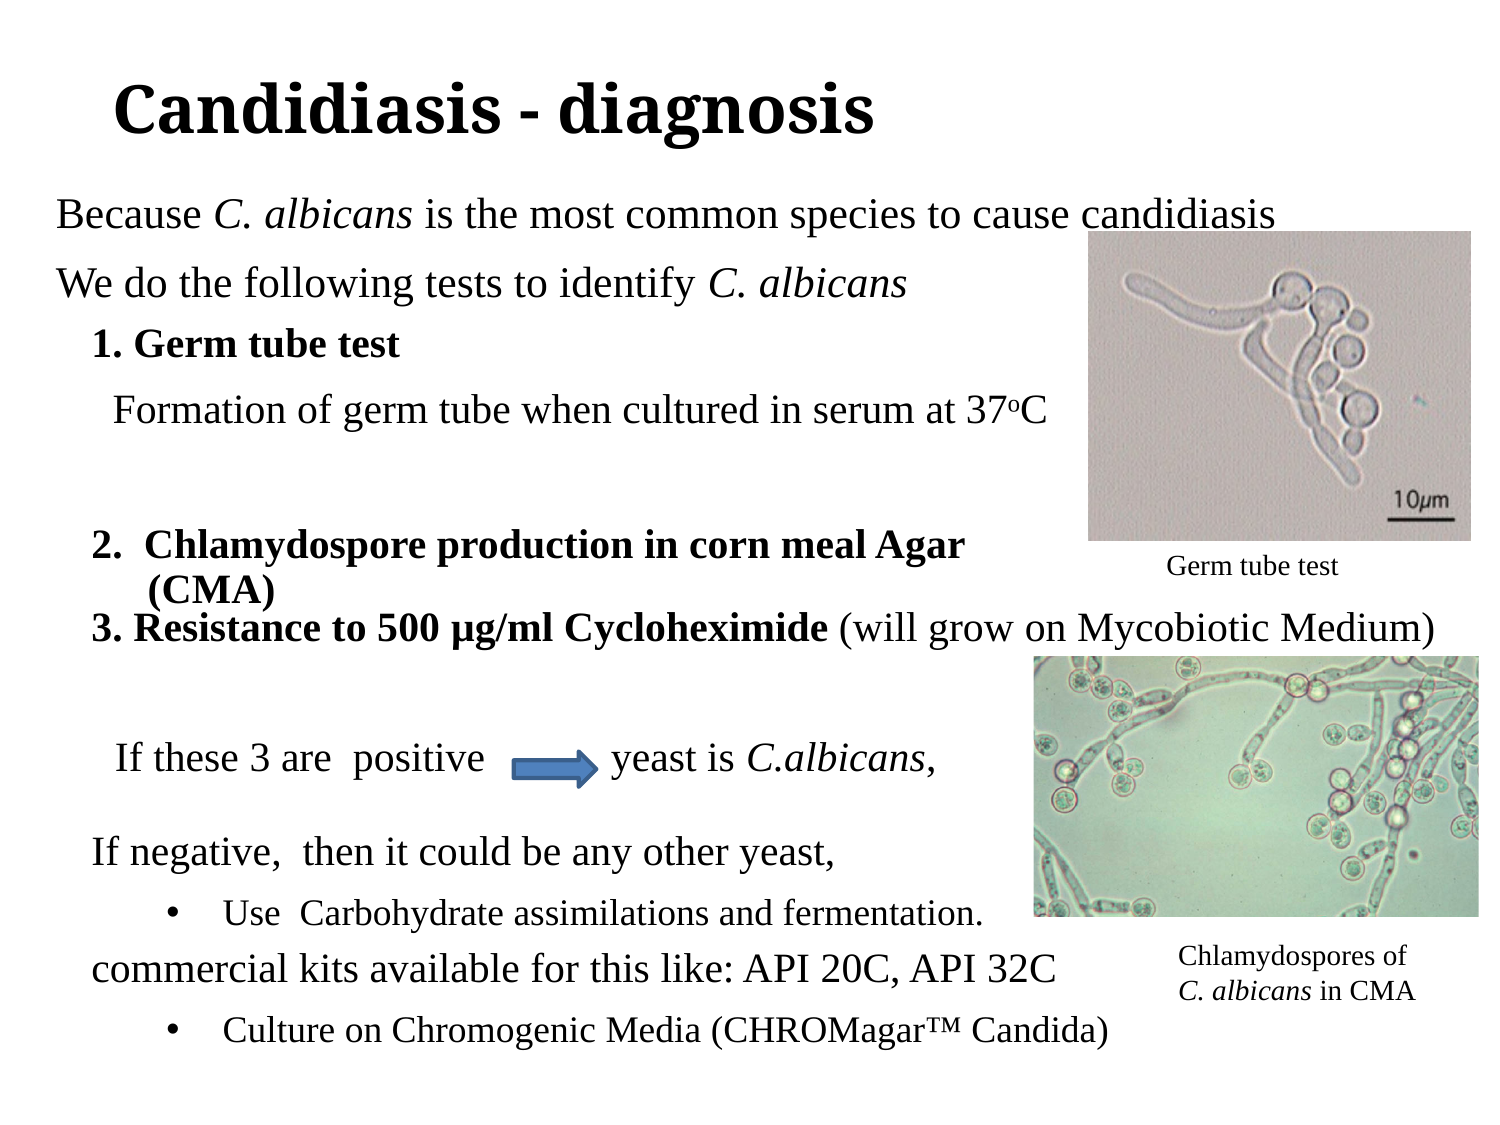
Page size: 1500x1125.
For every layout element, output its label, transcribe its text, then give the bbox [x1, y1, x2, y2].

picture [1088, 231, 1471, 541]
text_box If negative, then it could be any other yeast, Use Carbohydrate assimilations and fermentation. [76, 822, 1459, 939]
text_box 3. Resistance to 500 μg/ml Cycloheximide (will grow on Mycobiotic Medium) [76, 597, 1489, 658]
text_box commercial kits available for this like: API 20C, API 32C Culture on Chromogenic Media (CHROMagar™ Candida) [76, 939, 1406, 1059]
text_box Candidiasis - diagnosis [112, 66, 1463, 147]
text_box 2. Chlamydospore production in corn meal Agar (CMA) [76, 515, 1117, 597]
text_box [511, 749, 599, 789]
text_box If these 3 are positive yeast is C.albicans, [100, 727, 1028, 788]
text_box Because C. albicans is the most common species to cause candidiasis We do the following tests to identify C. albicans [41, 108, 1459, 315]
text_box Germ tube test [1151, 549, 1400, 589]
text_box 1. Germ tube test Formation of germ tube when cultured in serum at 37ᵒC [76, 314, 1082, 441]
text_box Chlamydospores of C. albicans in CMA [1163, 928, 1459, 1014]
picture [1033, 656, 1479, 917]
